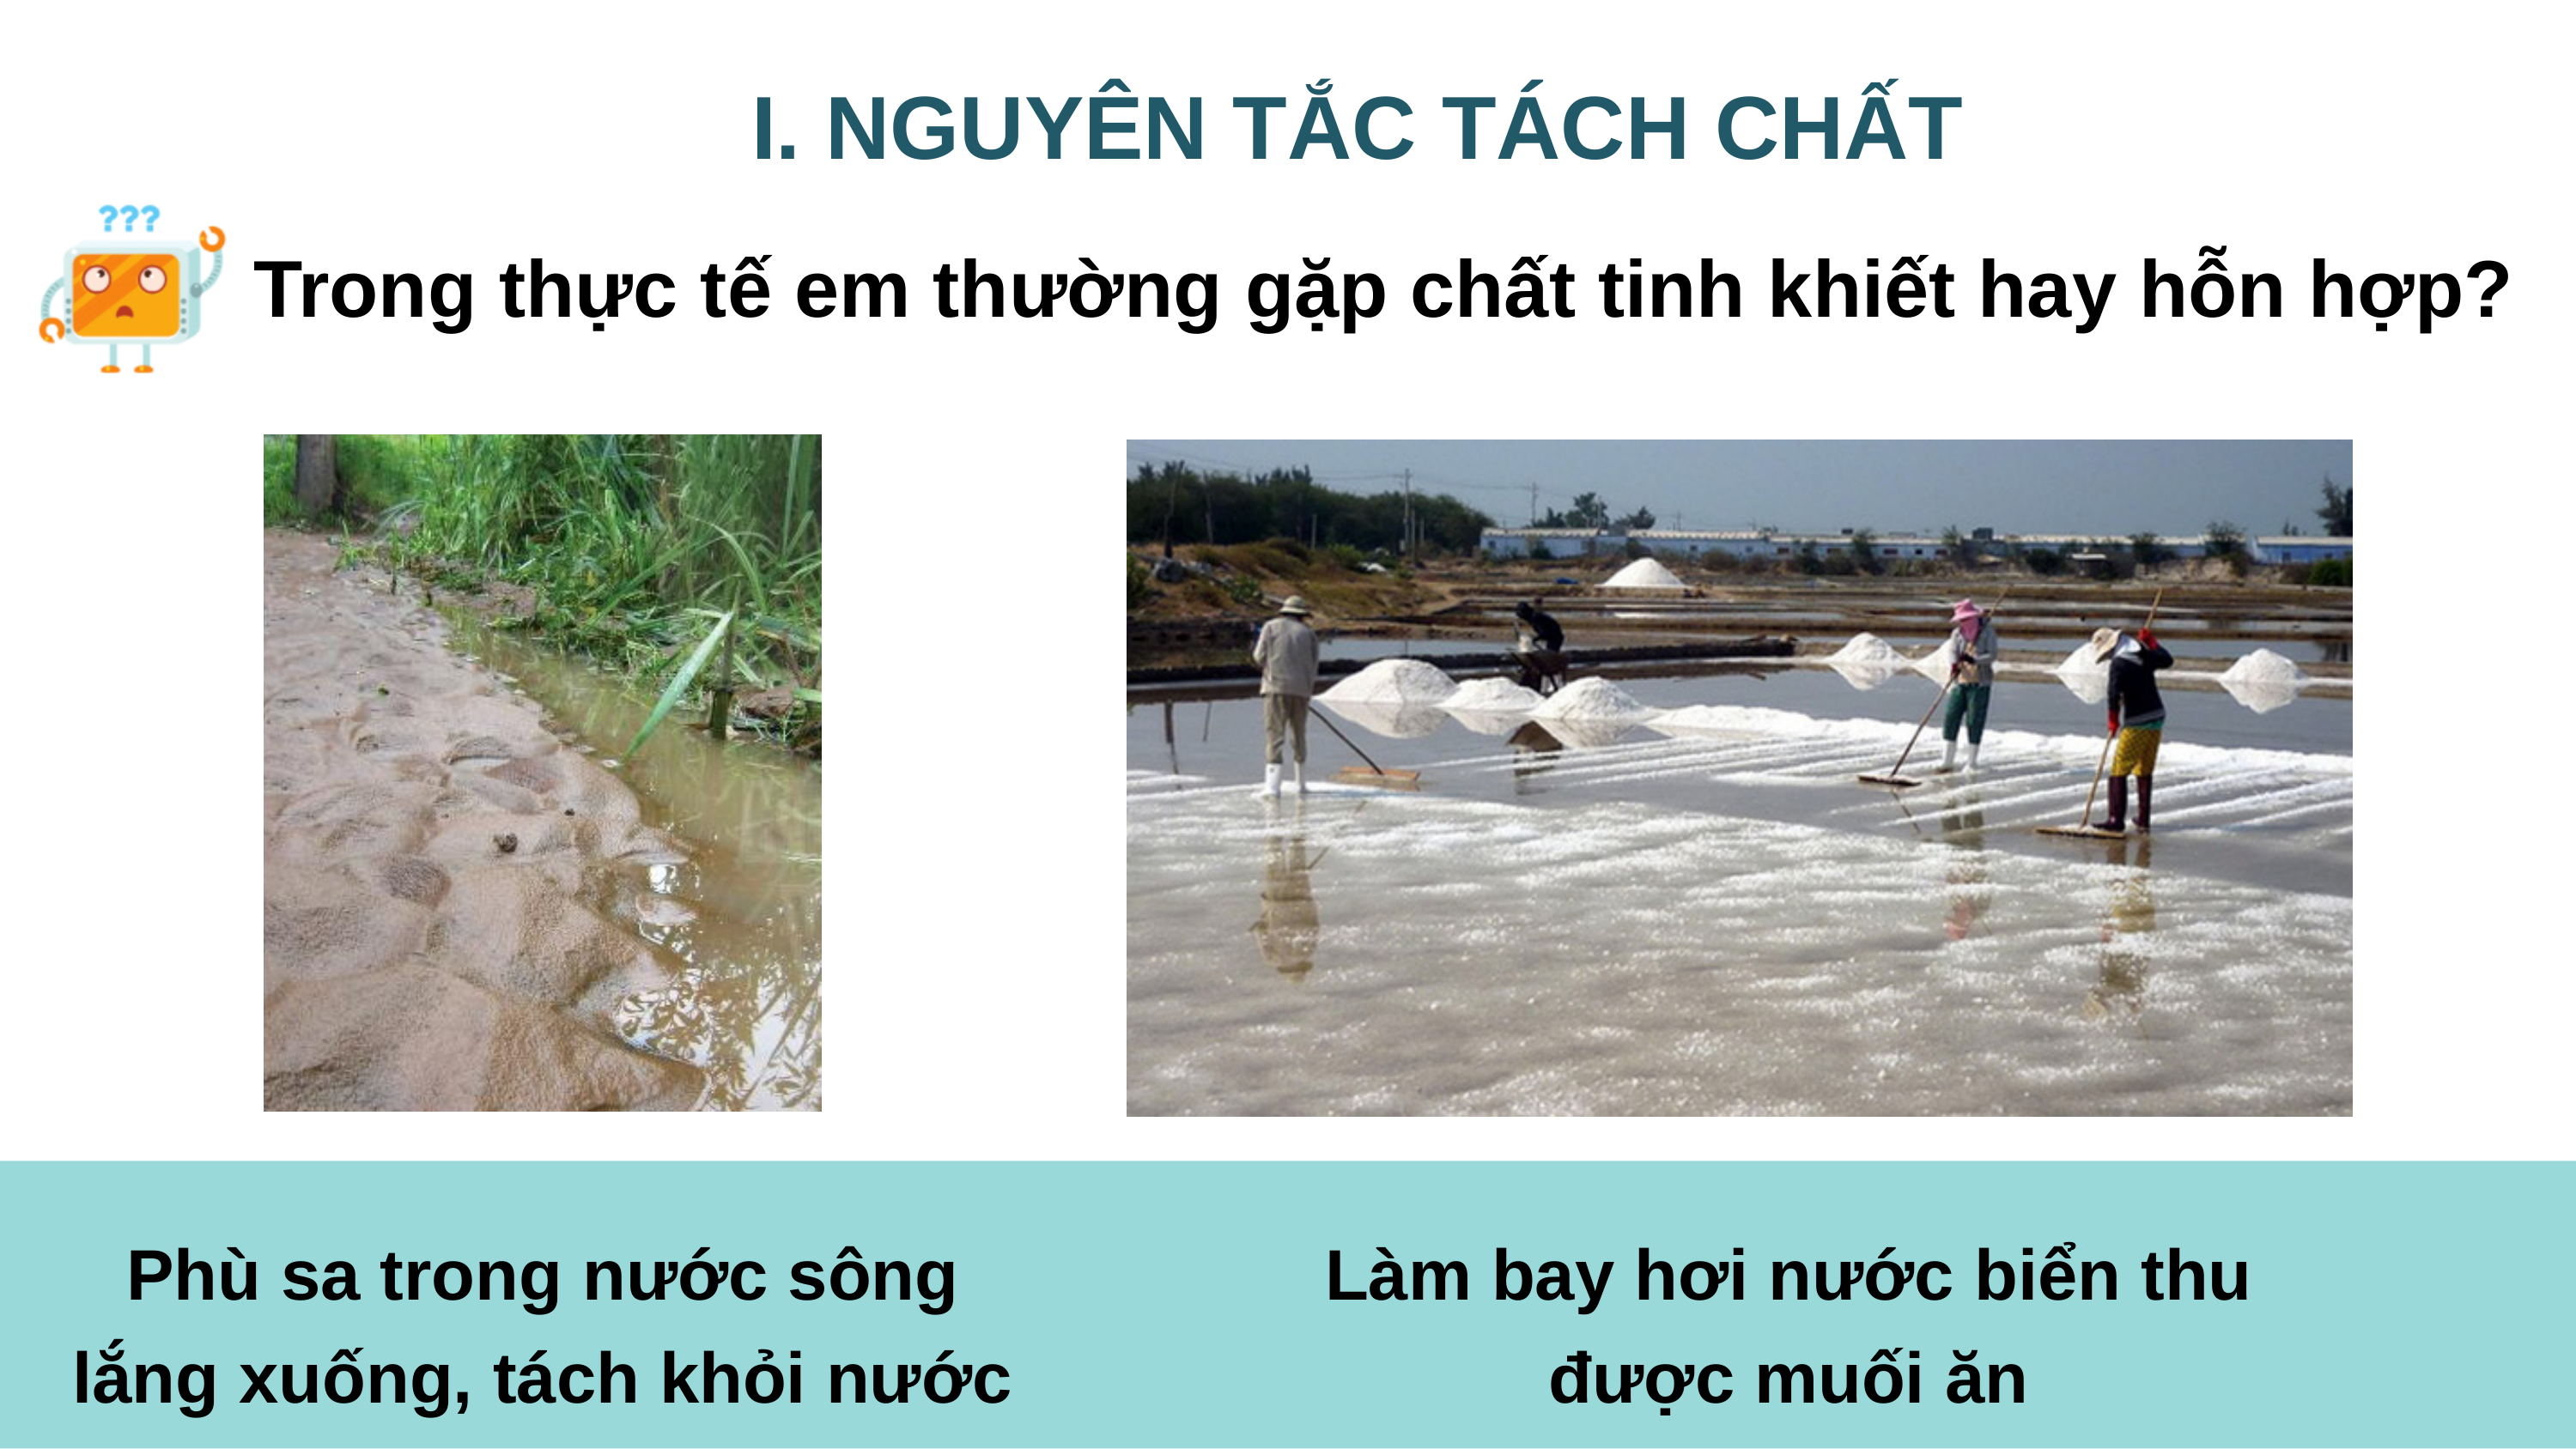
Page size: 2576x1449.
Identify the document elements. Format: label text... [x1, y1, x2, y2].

picture [34, 186, 230, 385]
text_box Phù sa trong nước sông lắng xuống, tách khỏi nước [40, 1204, 1045, 1424]
picture [263, 434, 823, 1112]
picture [1127, 440, 2354, 1117]
text_box [0, 1161, 2576, 1449]
text_box Trong thực tế em thường gặp chất tinh khiết hay hỗn hợp? [240, 230, 2529, 340]
text_box Làm bay hơi nước biển thu được muối ăn [1287, 1204, 2291, 1424]
text_box I. NGUYÊN TẮC TÁCH CHẤT [751, 48, 2018, 178]
